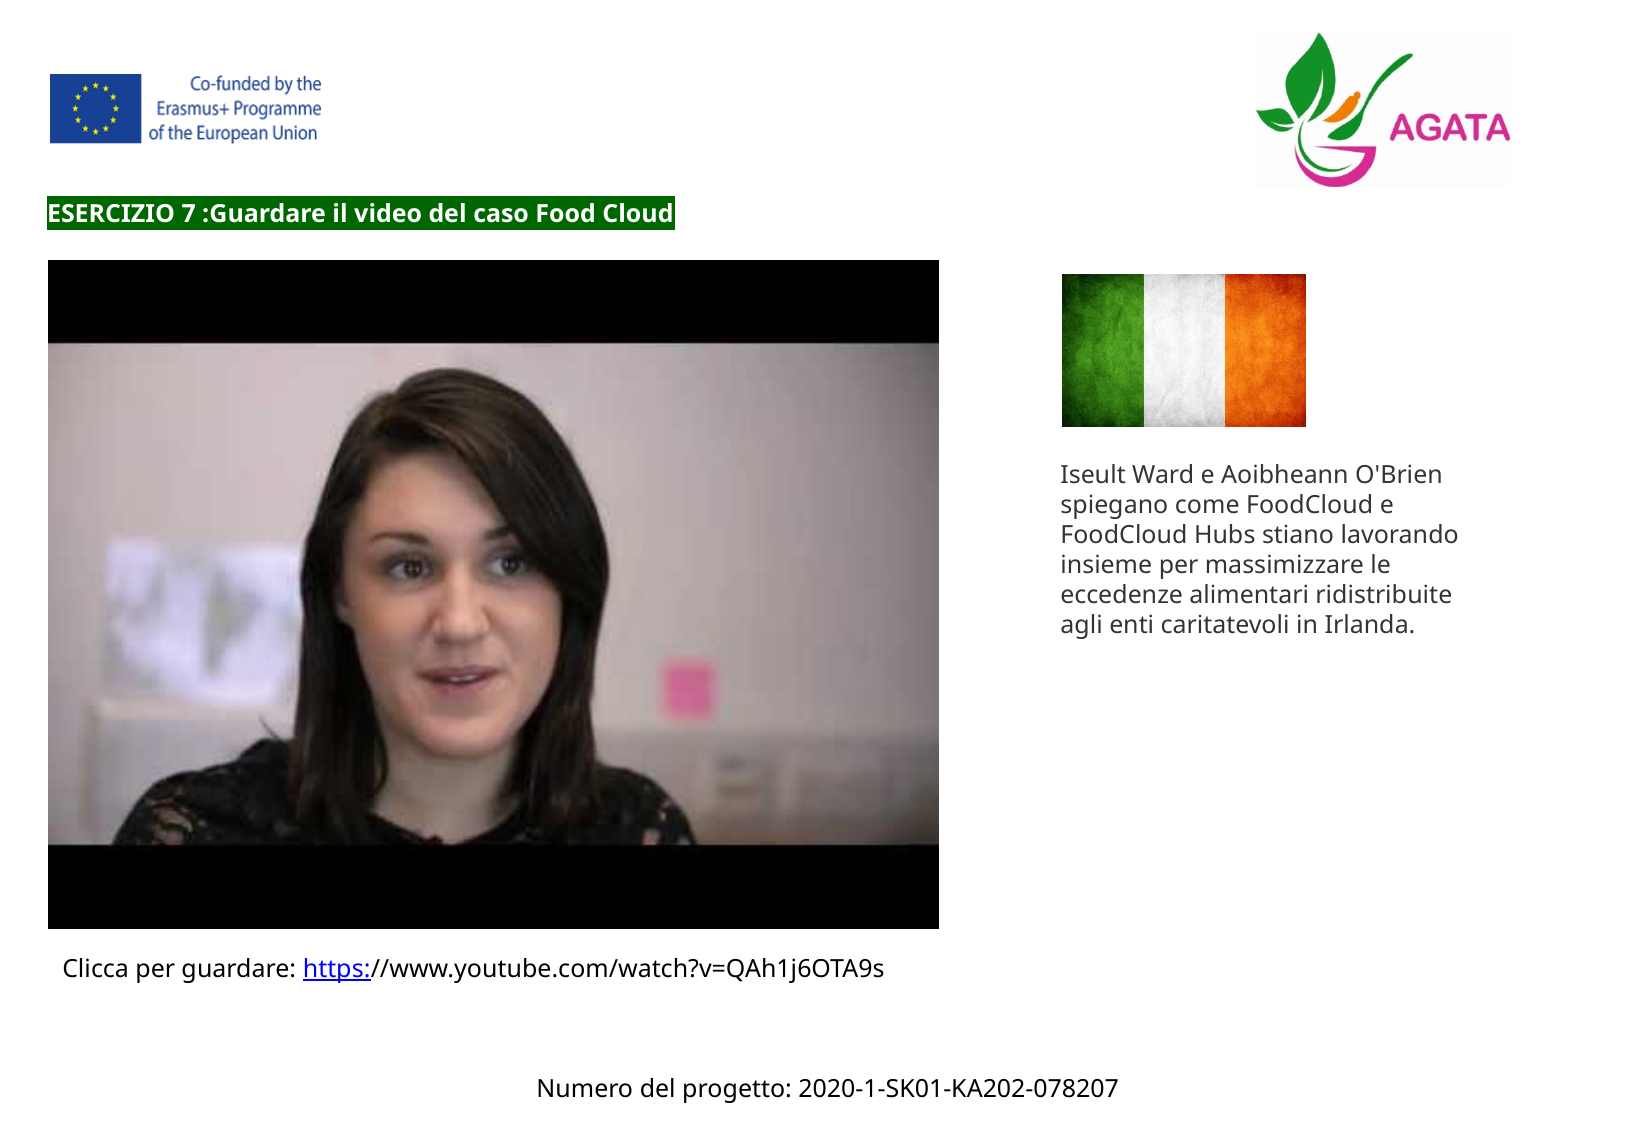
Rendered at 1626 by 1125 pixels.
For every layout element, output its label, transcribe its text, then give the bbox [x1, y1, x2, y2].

picture [1256, 32, 1510, 187]
text_box Iseult Ward e Aoibheann O'Brien spiegano come FoodCloud e FoodCloud Hubs stiano lavorando insieme per massimizzare le eccedenze alimentari ridistribuite agli enti caritatevoli in Irlanda. [1045, 450, 1506, 646]
text_box Clicca per guardare: https://www.youtube.com/watch?v=QAh1j6OTA9s [47, 944, 1368, 994]
picture [1062, 274, 1306, 427]
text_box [46, 259, 940, 930]
picture [50, 74, 352, 144]
text_box ESERCIZIO 7 :Guardare il video del caso Food Cloud [32, 195, 1261, 235]
